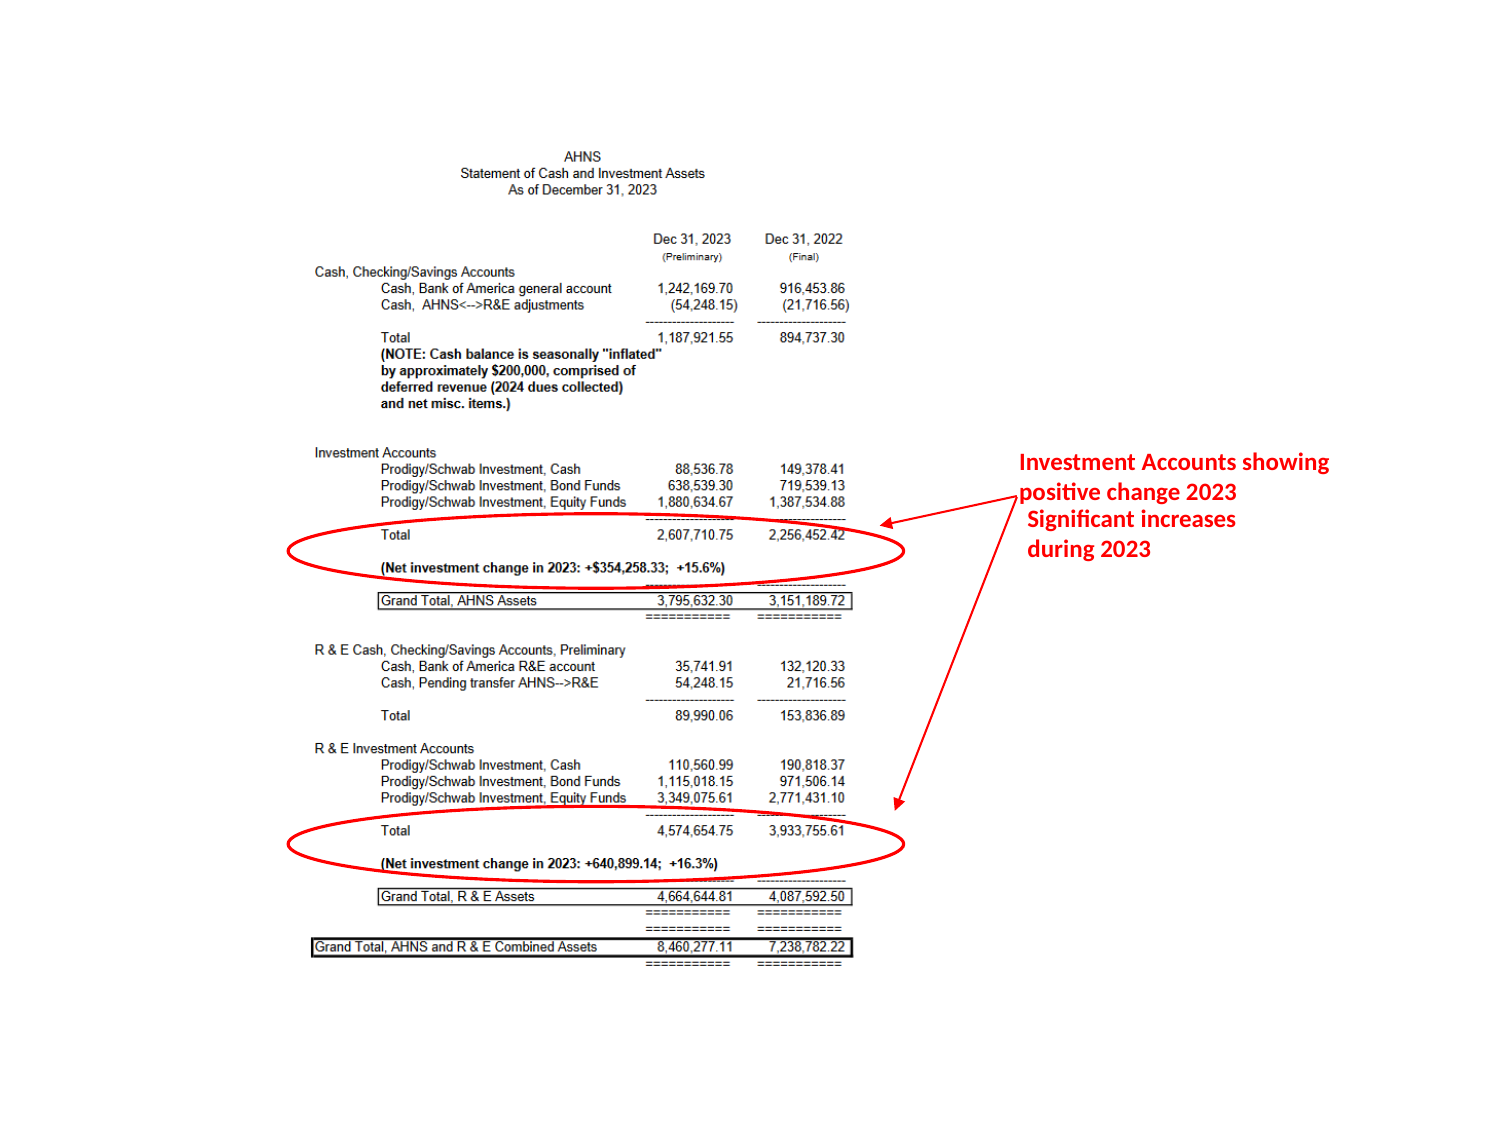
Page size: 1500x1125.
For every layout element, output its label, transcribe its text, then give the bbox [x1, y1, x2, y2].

text_box [286, 829, 305, 859]
picture [310, 149, 860, 972]
text_box [864, 530, 889, 572]
text_box Significant increases during 2023 [1023, 513, 1305, 600]
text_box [879, 495, 895, 526]
text_box [286, 536, 305, 566]
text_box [894, 496, 1018, 812]
text_box [864, 823, 906, 865]
text_box Investment Accounts showing positive change 2023 [1004, 437, 1363, 513]
